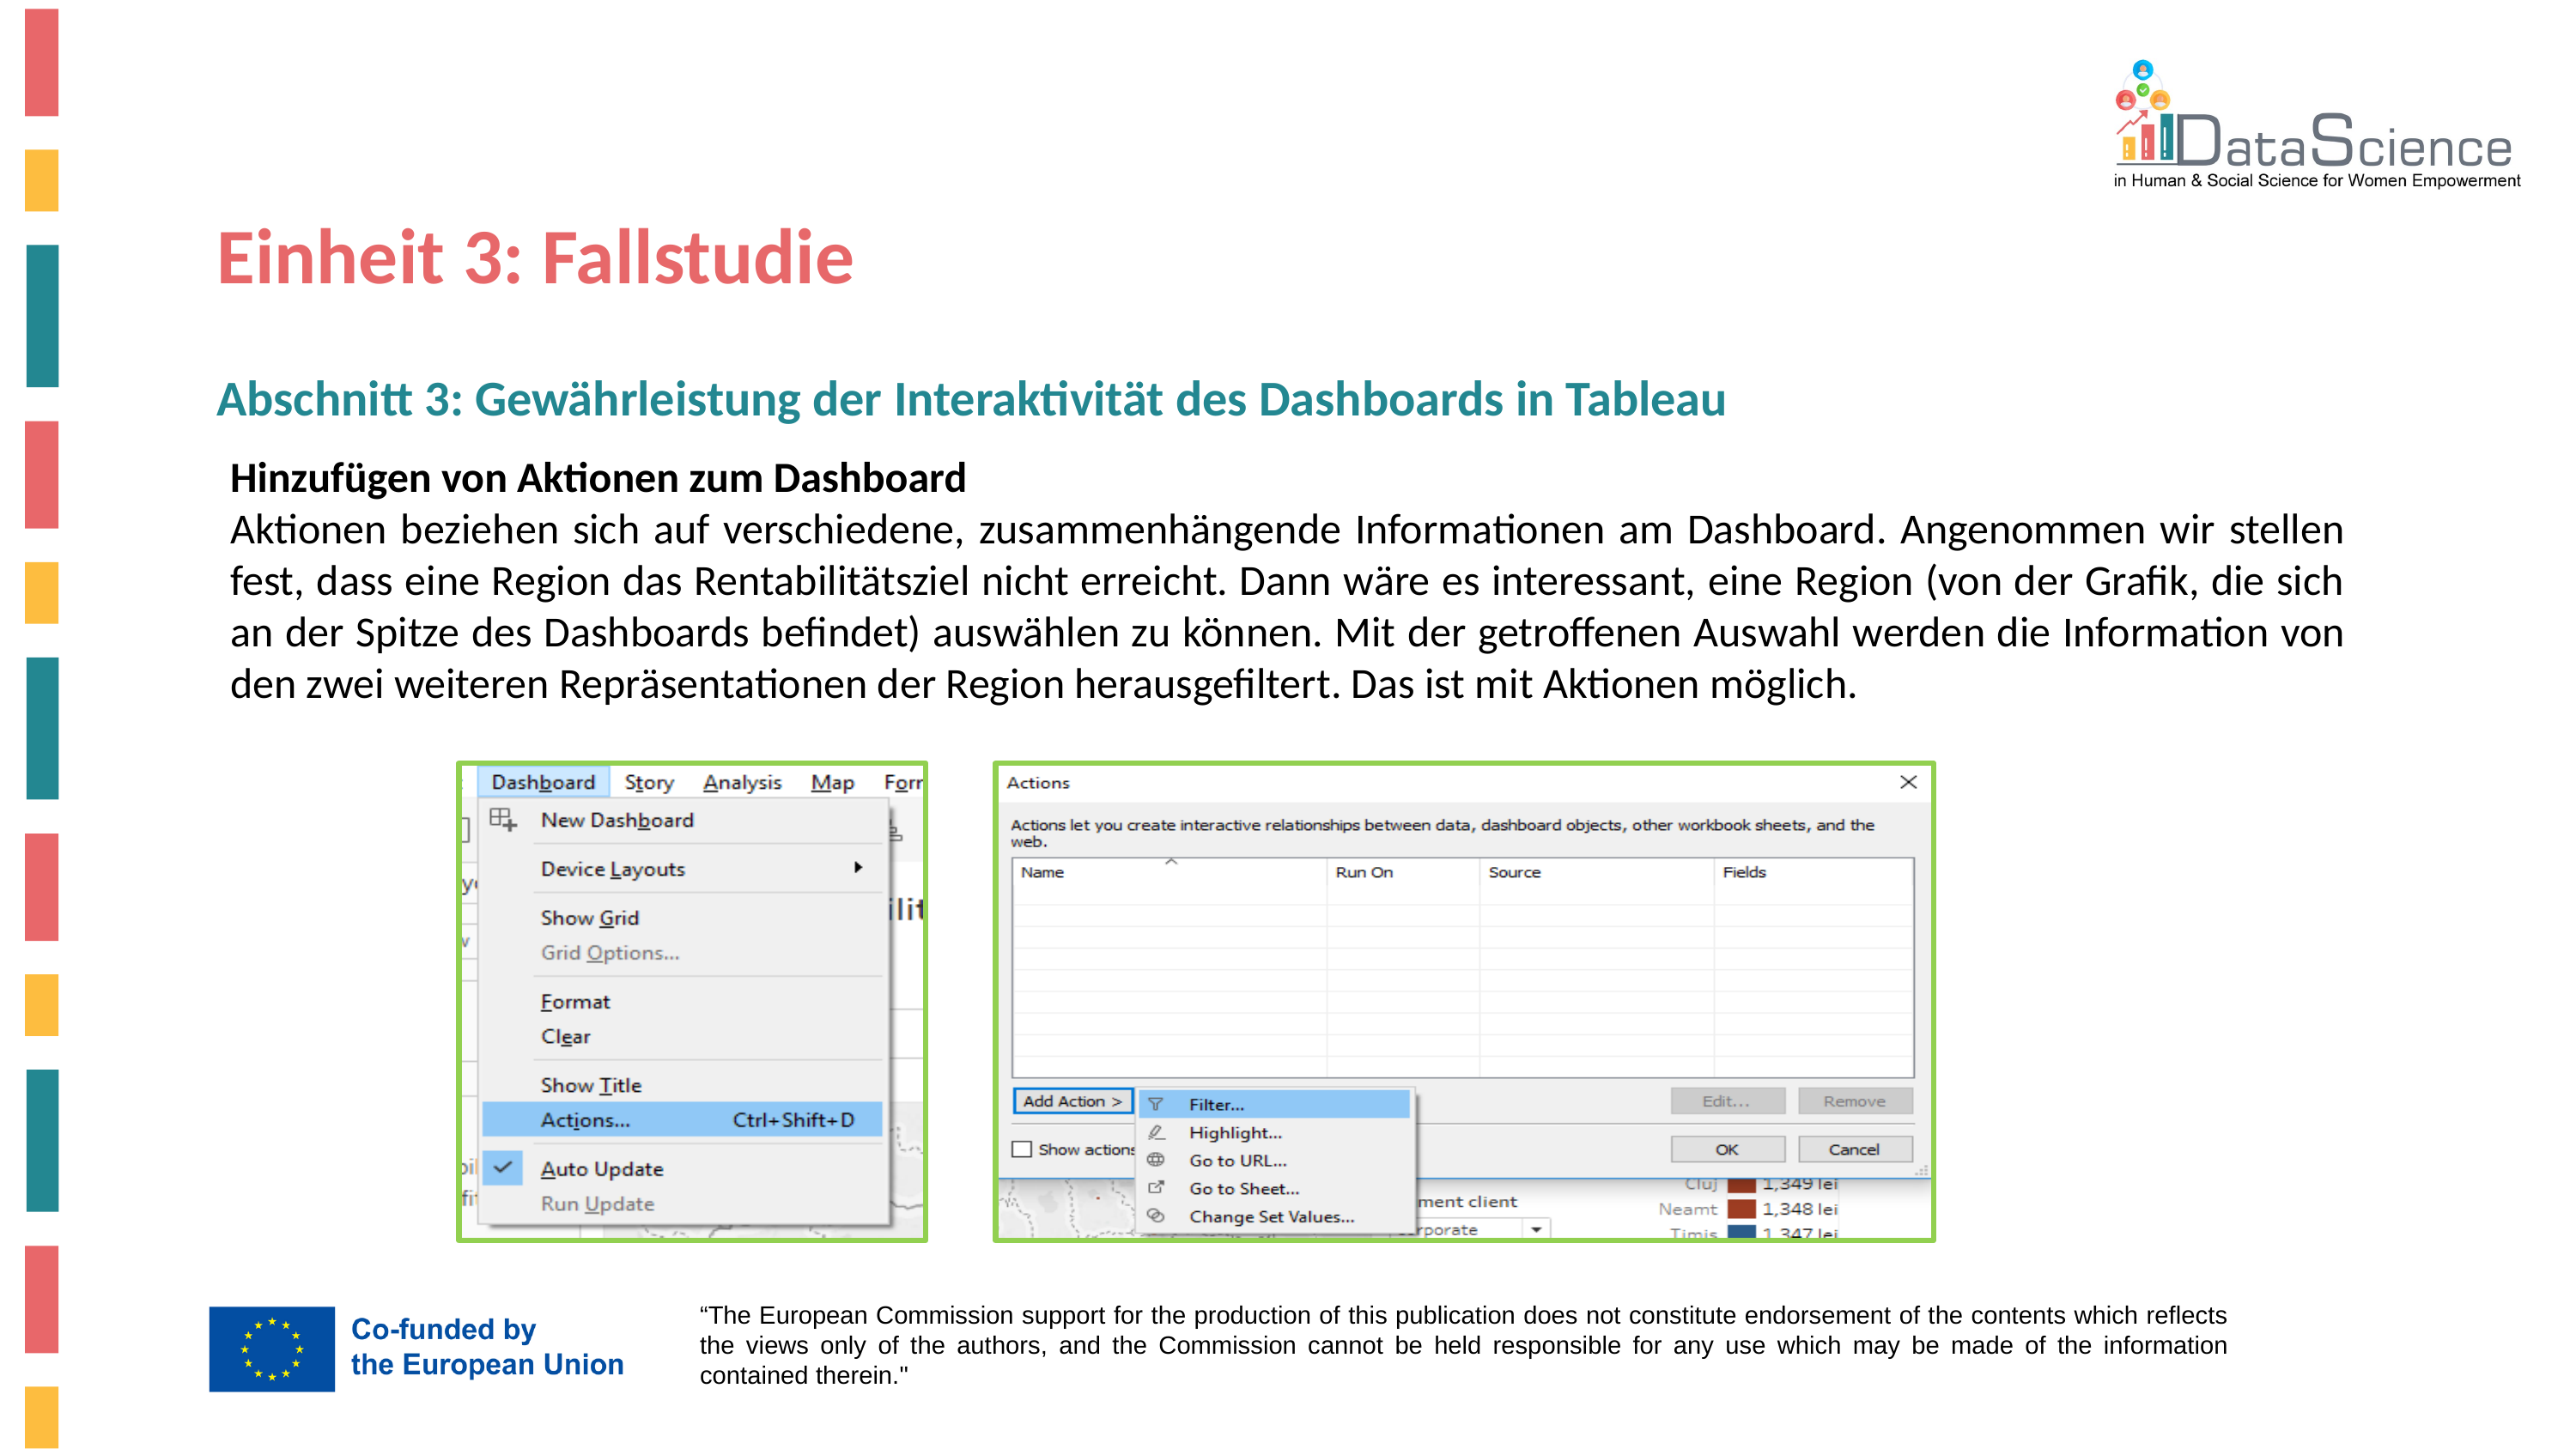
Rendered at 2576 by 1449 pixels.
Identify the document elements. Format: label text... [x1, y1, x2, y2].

text_box Hinzufügen von Aktionen zum Dashboard Aktionen beziehen sich auf verschiedene, zusammenhängende Informationen am Dashboard. Angenommen wir stellen fest, dass eine Region das Rentabilitätsziel nicht erreicht. Dann wäre es interessant, eine Region (von der Grafik, die sich an der Spitze des Dashboards befindet) auswählen zu können. Mit der getroffenen Auswahl werden die Information von den zwei weiteren Repräsentationen der Region herausgefiltert. Das ist mit Aktionen möglich. [217, 443, 2359, 714]
picture [461, 765, 924, 1239]
picture [2114, 58, 2522, 191]
text_box Abschnitt 3: Gewährleistung der Interaktivität des Dashboards in Tableau [204, 359, 1974, 433]
text_box Einheit 3: Fallstudie [204, 198, 1932, 359]
picture [998, 765, 1931, 1239]
picture [204, 1301, 655, 1397]
